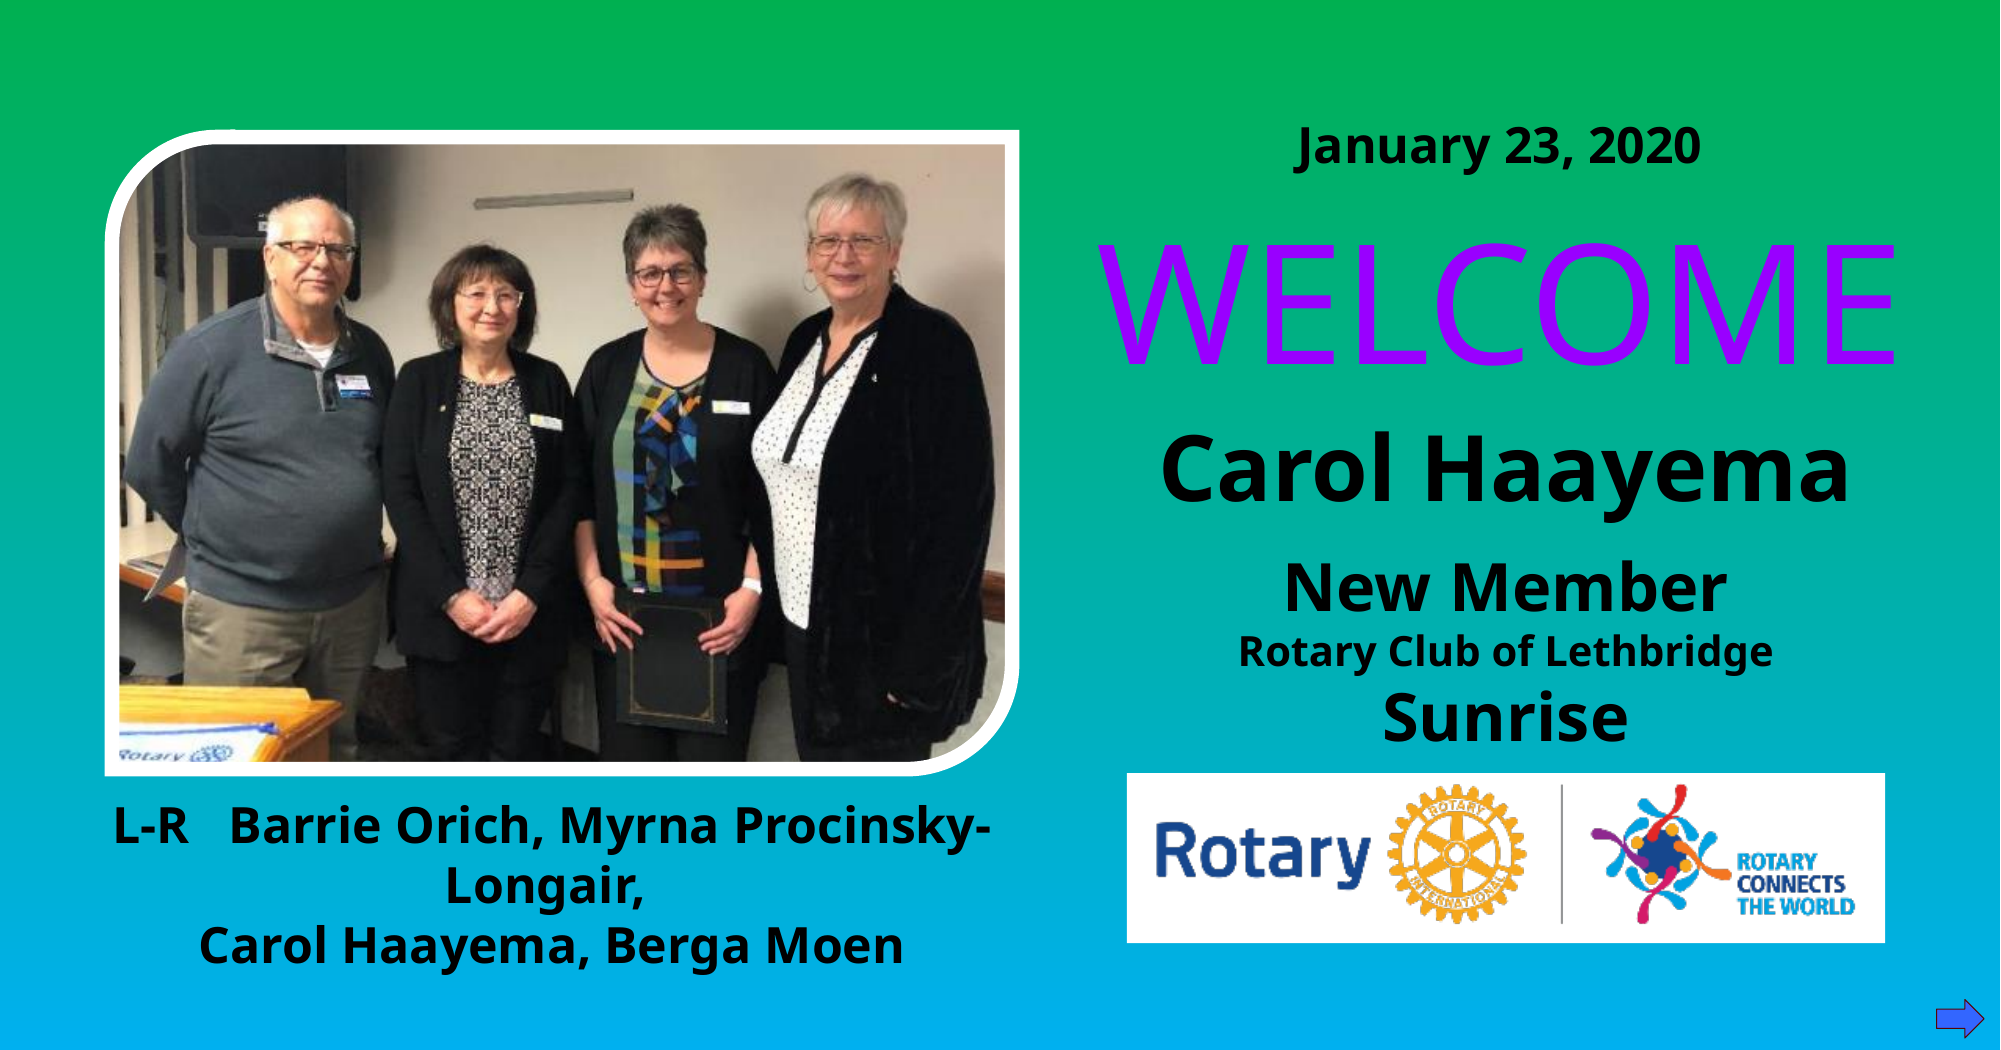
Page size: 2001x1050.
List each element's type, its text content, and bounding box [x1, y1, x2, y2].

text_box WELCOME [1020, 190, 2000, 402]
text_box [1935, 998, 1985, 1040]
picture [1109, 768, 1903, 940]
text_box January 23, 2020 [999, 106, 2000, 190]
text_box [1126, 940, 1886, 944]
picture [111, 136, 1013, 770]
text_box Carol Haayema New Member Rotary Club of Lethbridge Sunrise [1013, 402, 2000, 763]
text_box L-R Barrie Orich, Myrna Procinsky-Longair, Carol Haayema, Berga Moen [68, 785, 1036, 981]
